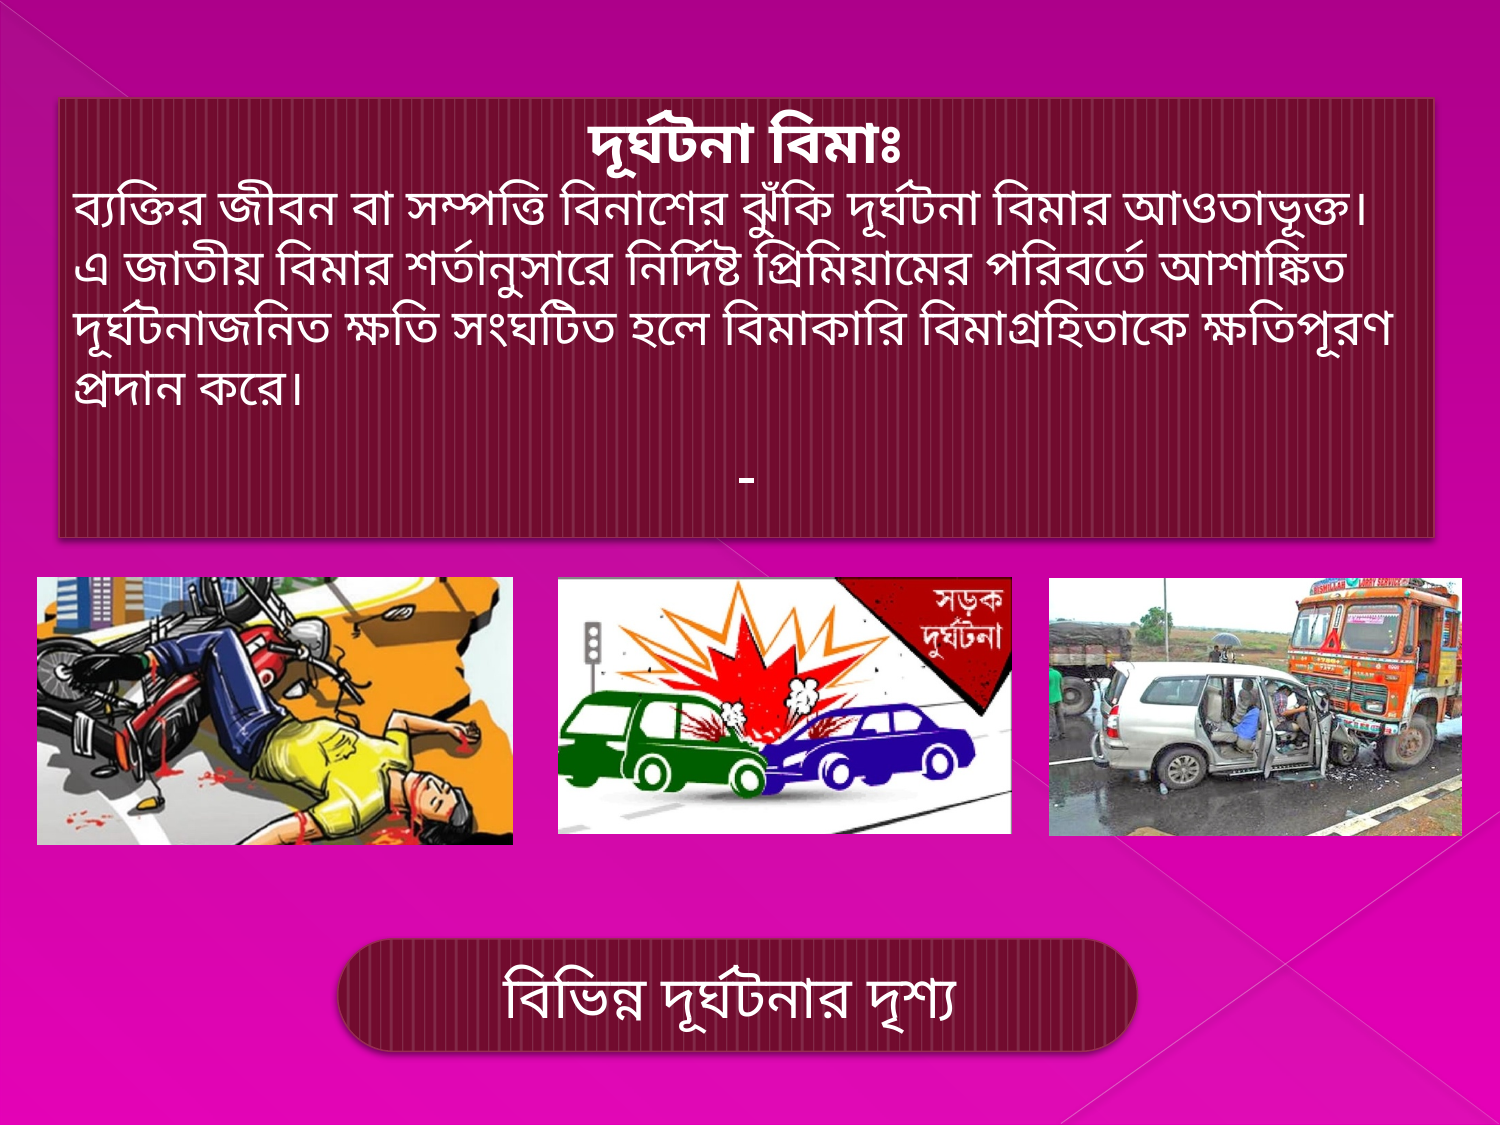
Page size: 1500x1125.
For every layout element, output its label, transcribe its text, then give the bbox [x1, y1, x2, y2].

picture [1048, 578, 1462, 836]
picture [557, 576, 1012, 834]
text_box বিভিন্ন দূর্ঘটনার দৃশ্য [336, 938, 1139, 1053]
text_box দূর্ঘটনা বিমাঃ ব্যক্তির জীবন বা সম্পত্তি বিনাশের ঝুঁকি দূর্ঘটনা বিমার আওতাভূক্ত। এ জাতীয় বিমার শর্তানুসারে নির্দিষ্ট প্রিমিয়ামের পরিবর্তে আশাঙ্কিত দূর্ঘটনাজনিত ক্ষতি সংঘটিত হলে বিমাকারি বিমাগ্রহিতাকে ক্ষতিপূরণ প্রদান করে। [58, 97, 1435, 538]
picture [37, 576, 513, 845]
